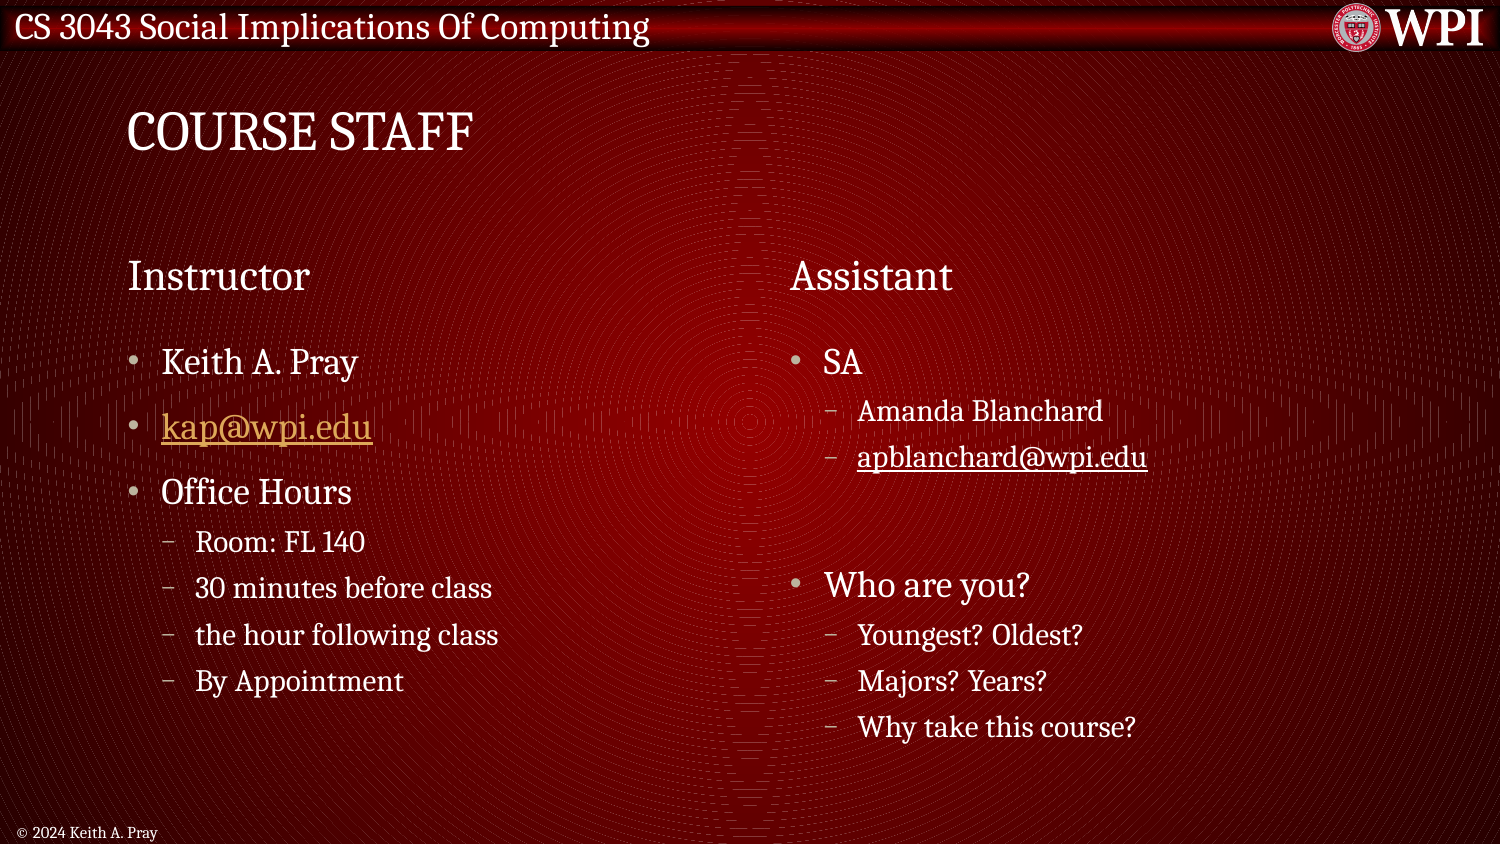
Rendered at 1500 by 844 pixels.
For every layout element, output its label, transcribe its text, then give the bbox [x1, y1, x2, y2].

footer © 2024 Keith A. Pray [0, 819, 913, 844]
title Course Staff [112, 59, 1388, 210]
list SA Amanda Blanchard apblanchard@wpi.edu Who are you? Youngest? Oldest? Majors? Years? Why take this course? [774, 334, 1388, 772]
list Assistant [774, 221, 1388, 334]
list Keith A. Pray kap@wpi.edu Office Hours Room: FL 140 30 minutes before class the hour following class By Appointment [112, 334, 725, 772]
list Instructor [112, 221, 725, 334]
picture [1332, 3, 1483, 52]
